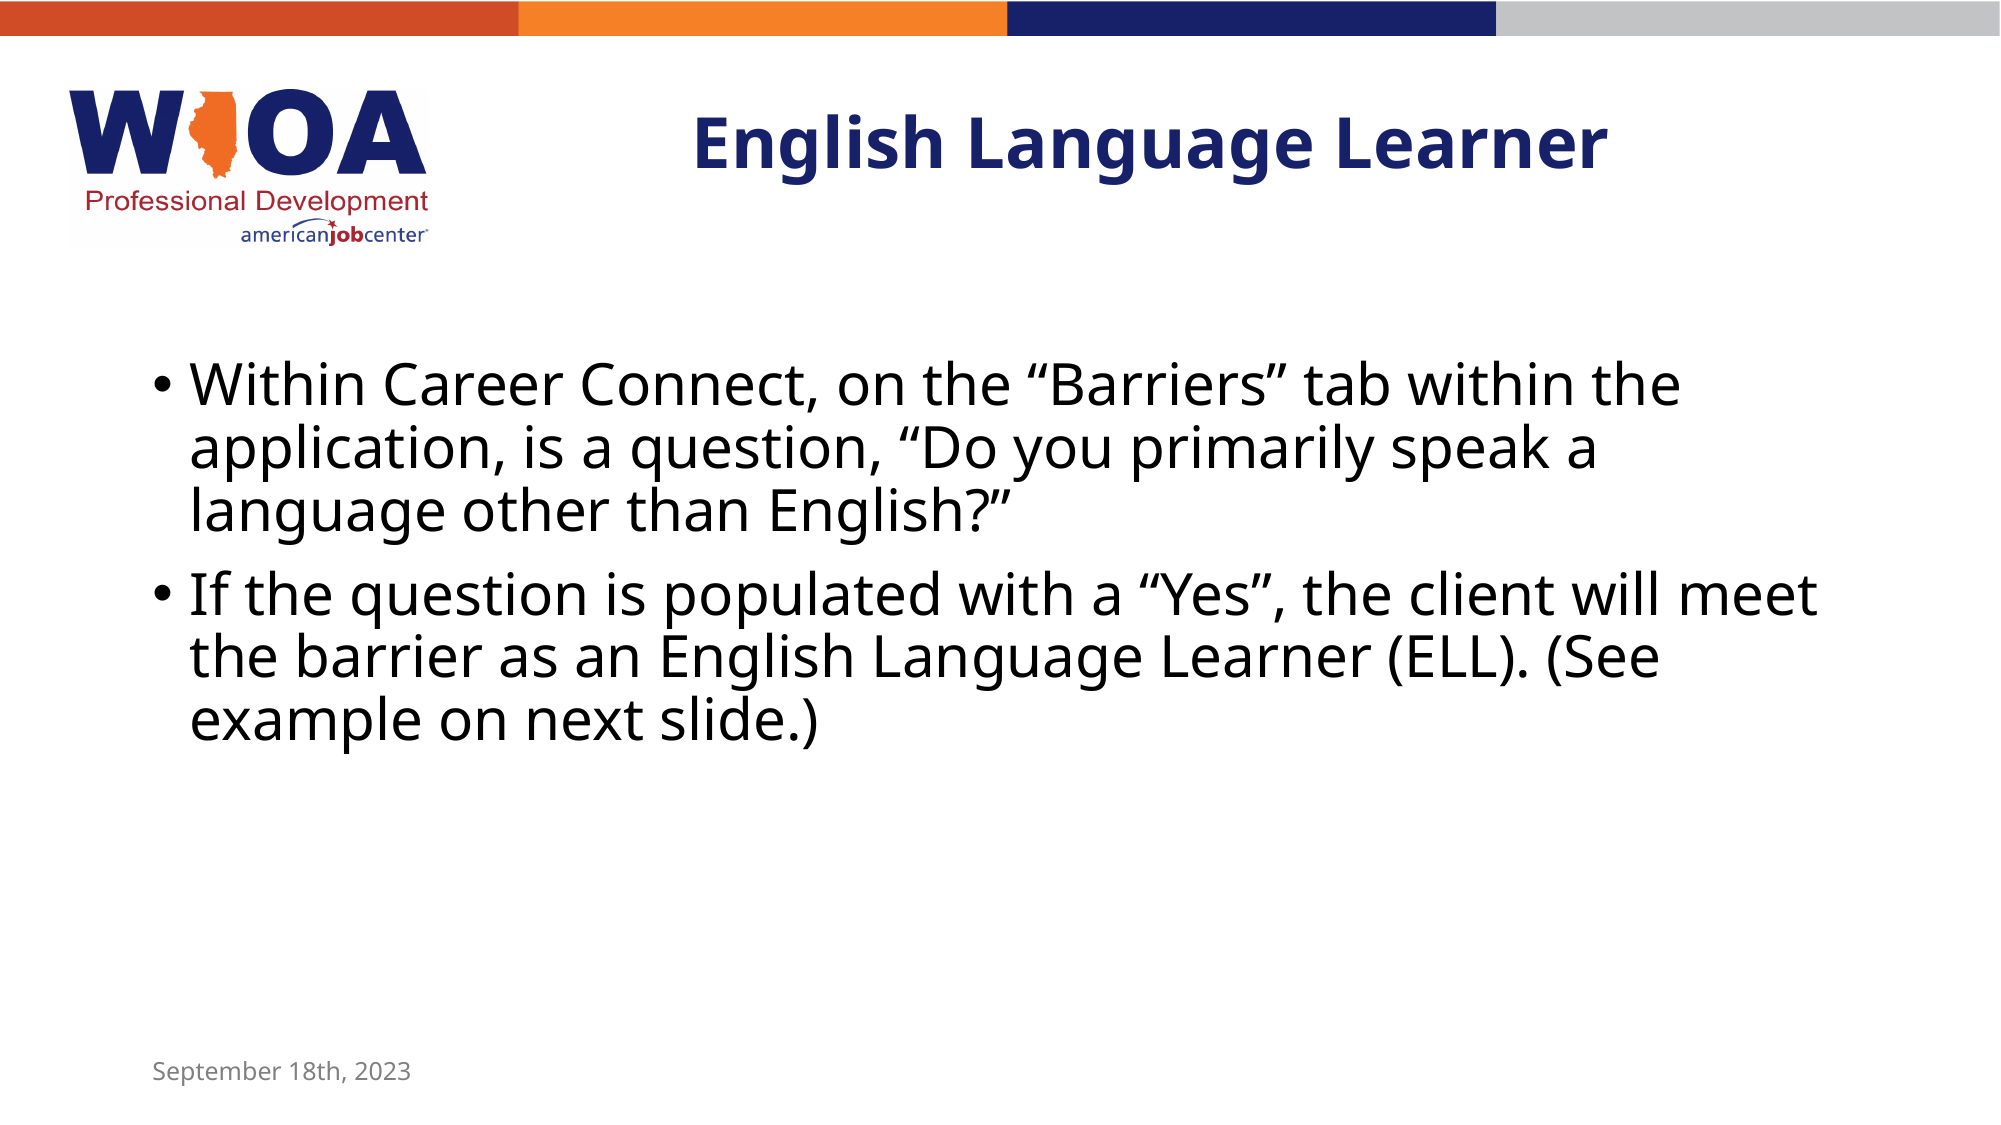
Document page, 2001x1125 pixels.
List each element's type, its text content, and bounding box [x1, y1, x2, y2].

title English Language Learner [526, 100, 1777, 193]
list Within Career Connect, on the “Barriers” tab within the application, is a question, “Do you primarily speak a language other than English?” If the question is populated with a “Yes”, the client will meet the barrier as an English Language Learner (ELL). (See example on next slide.) [137, 347, 1863, 1014]
picture [0, 0, 2000, 1125]
footer September 18th, 2023 [137, 1042, 1338, 1103]
